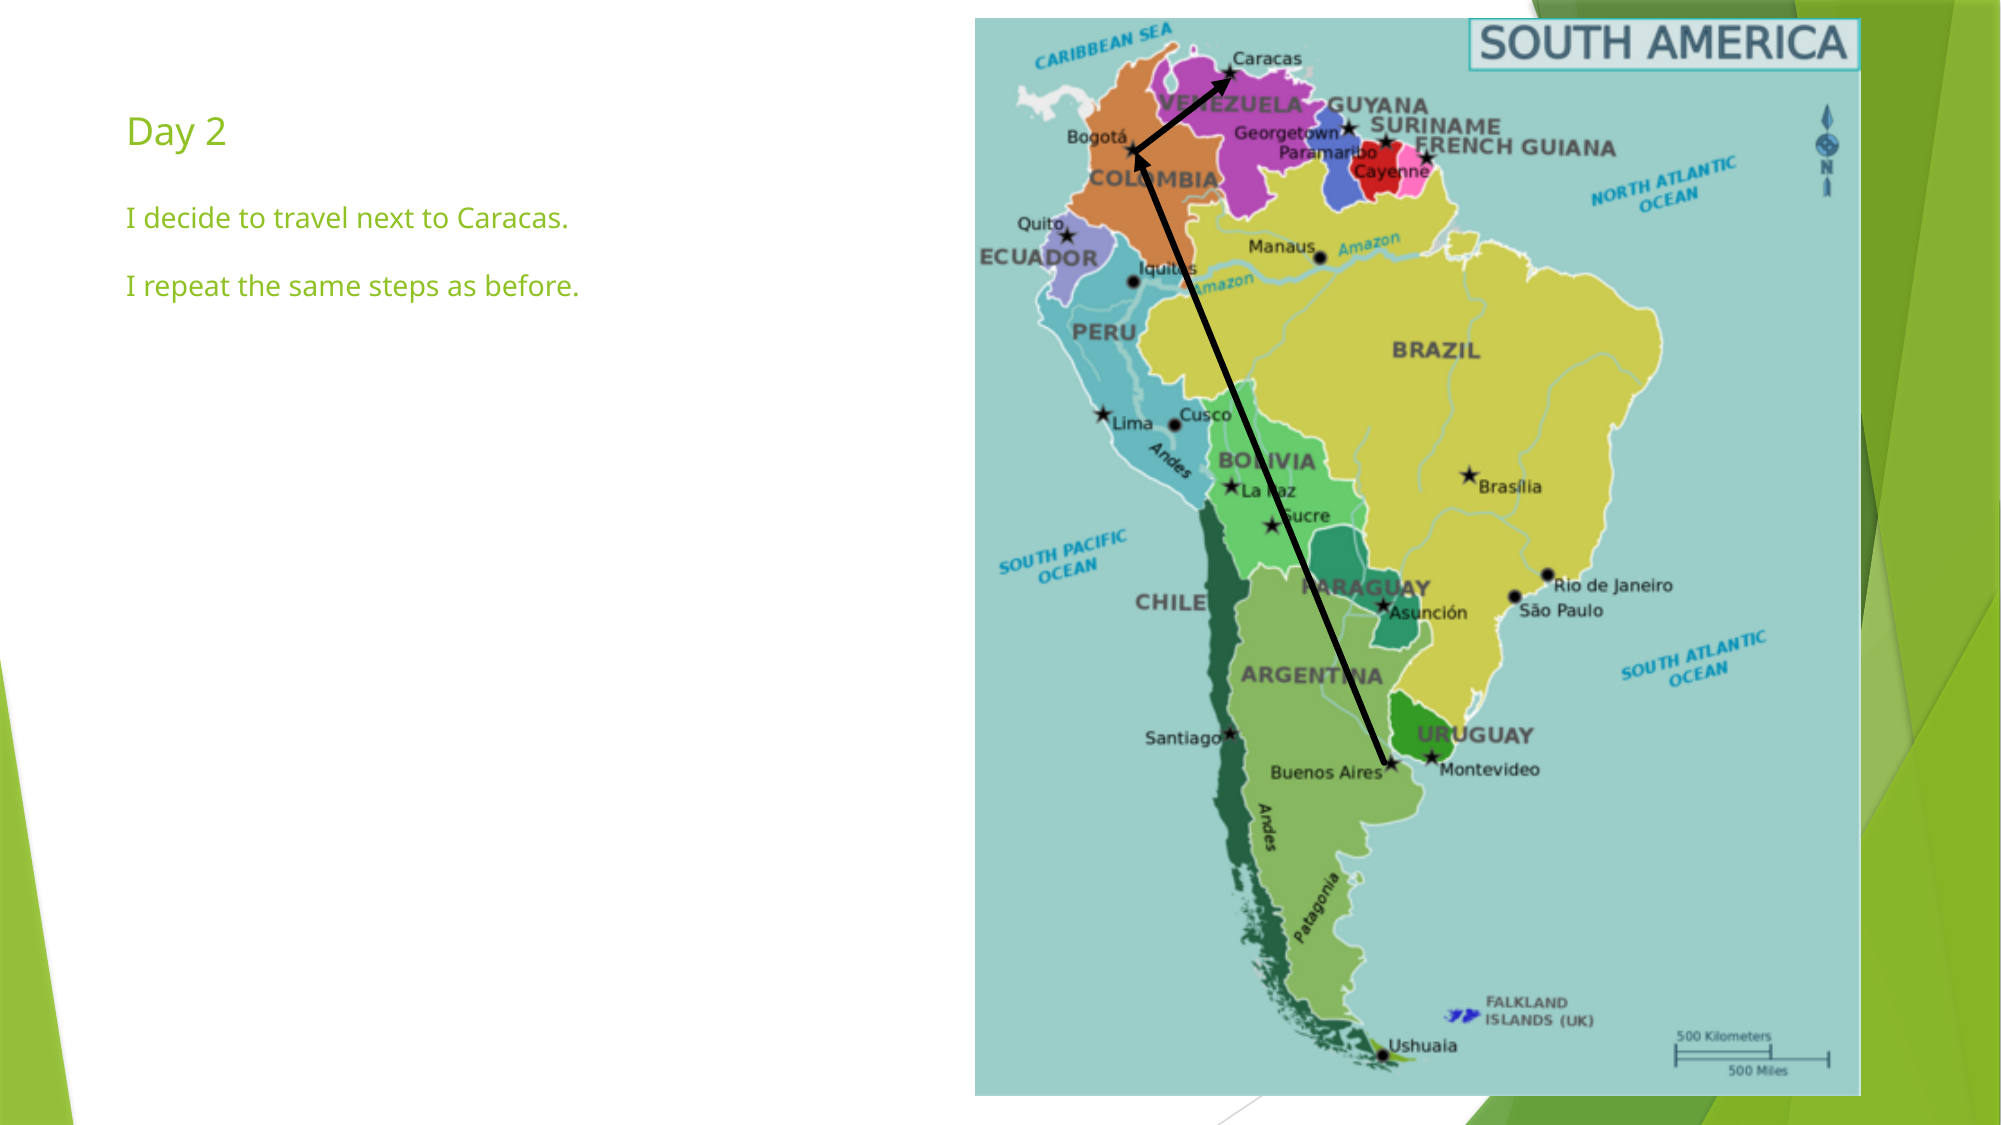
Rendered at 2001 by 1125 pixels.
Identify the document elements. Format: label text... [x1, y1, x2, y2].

title Day 2 I decide to travel next to Caracas. I repeat the same steps as before. [111, 99, 838, 317]
picture [974, 18, 1861, 1097]
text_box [1135, 150, 1385, 764]
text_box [1135, 77, 1232, 152]
